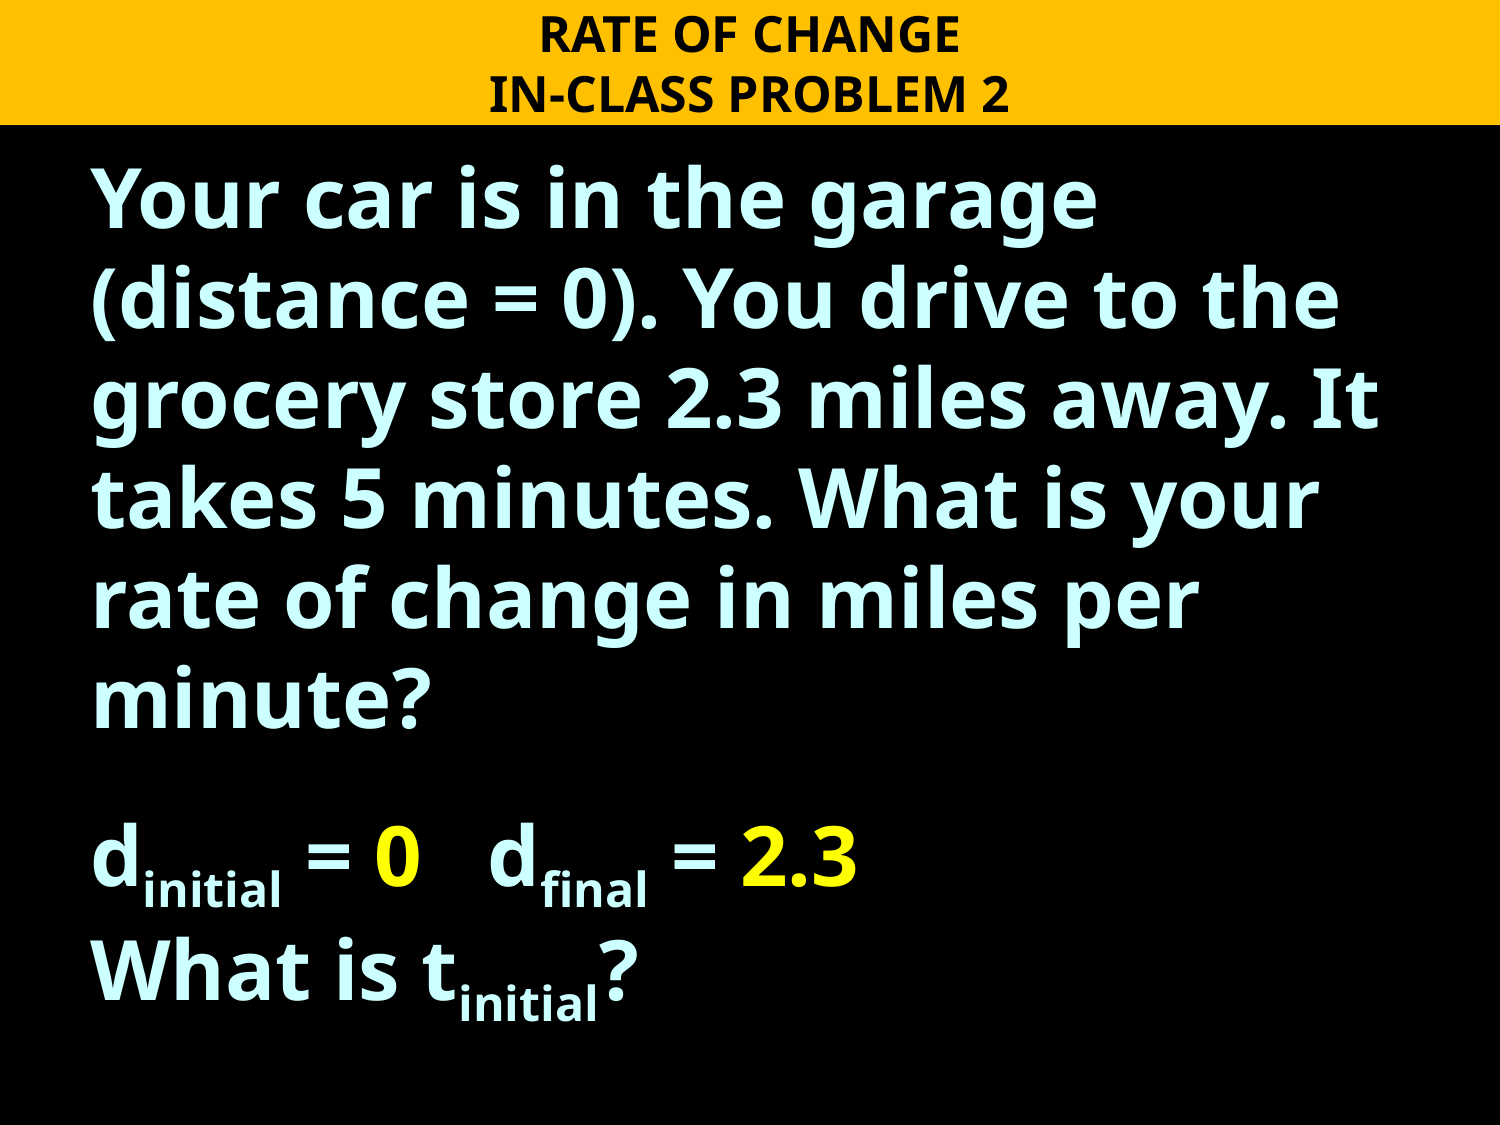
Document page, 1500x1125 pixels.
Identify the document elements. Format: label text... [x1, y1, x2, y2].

list Your car is in the garage (distance = 0). You drive to the grocery store 2.3 miles away. It takes 5 minutes. What is your rate of change in miles per minute? dinitial = 0 dfinal = 2.3 What is tinitial? [75, 137, 1425, 1063]
text_box RATE OF CHANGE IN-CLASS PROBLEM 2 [0, 0, 1500, 125]
